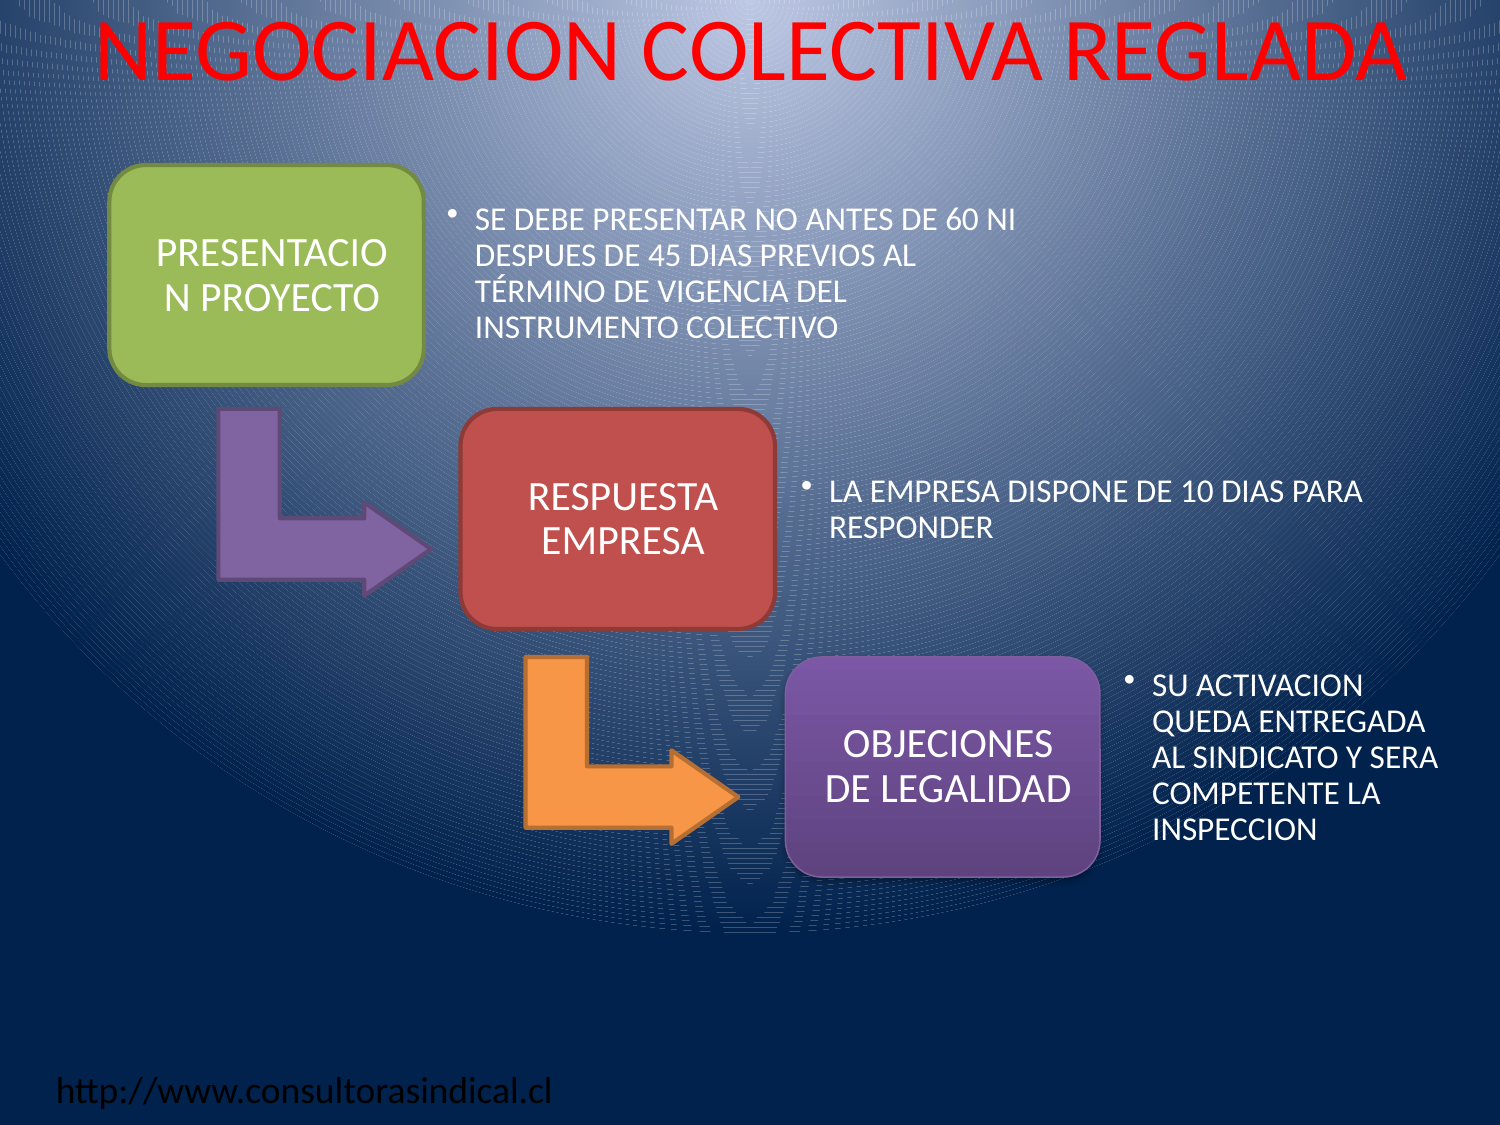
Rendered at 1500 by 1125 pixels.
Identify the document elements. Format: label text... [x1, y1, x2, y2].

title NEGOCIACION COLECTIVA REGLADA [76, 0, 1427, 116]
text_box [64, 160, 1474, 885]
text_box http://www.consultorasindical.cl [41, 1058, 609, 1119]
